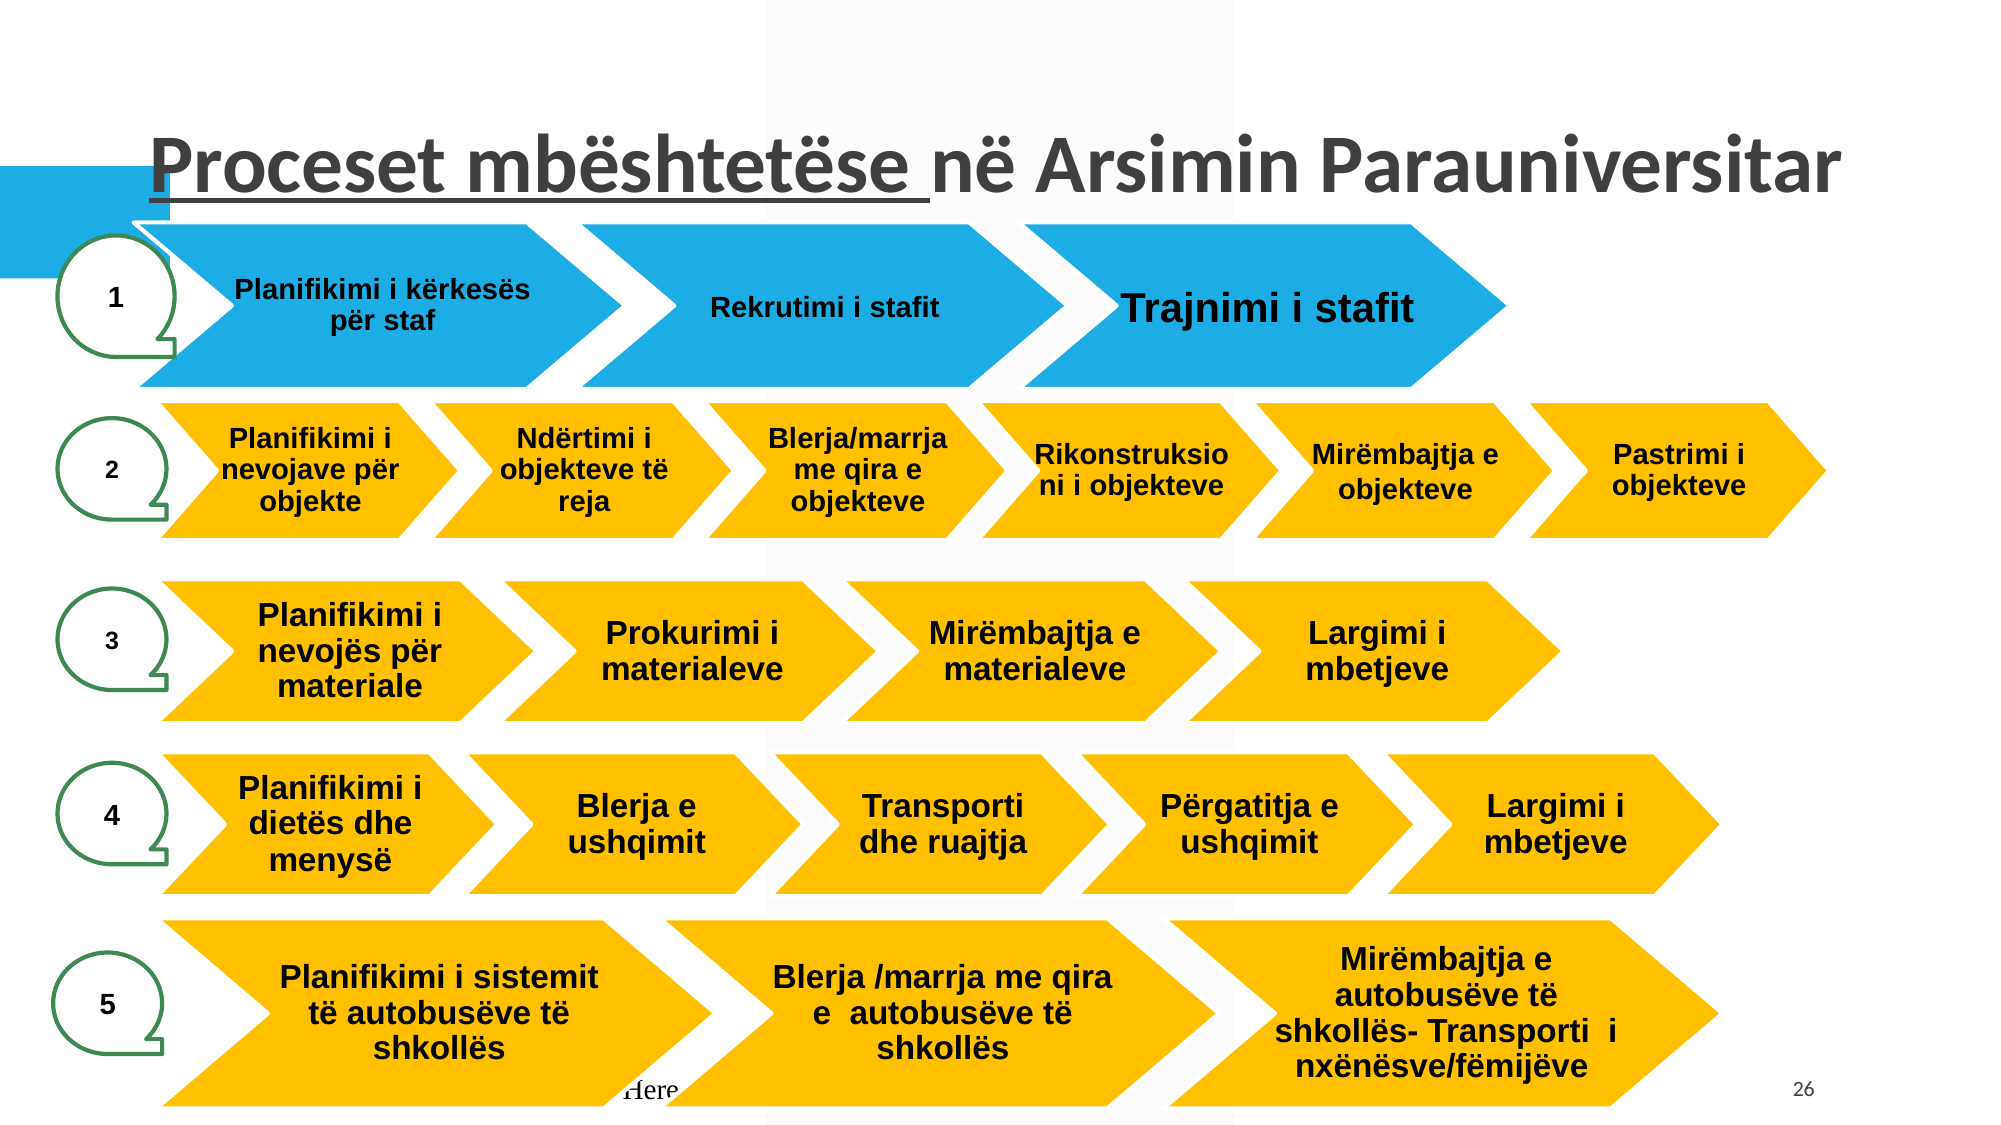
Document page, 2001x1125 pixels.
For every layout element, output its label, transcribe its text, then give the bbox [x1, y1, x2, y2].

text_box 4 [55, 760, 152, 867]
text_box 2 [55, 416, 149, 522]
slide_number 26 [1724, 1057, 1830, 1118]
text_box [155, 400, 1830, 541]
text_box 5 [51, 950, 151, 1057]
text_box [155, 579, 1565, 724]
text_box 3 [55, 586, 150, 693]
title Proceset mbështetëse në Arsimin Parauniversitar [134, 0, 1940, 218]
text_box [156, 752, 1723, 897]
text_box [57, 222, 1511, 390]
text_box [155, 917, 1723, 1109]
